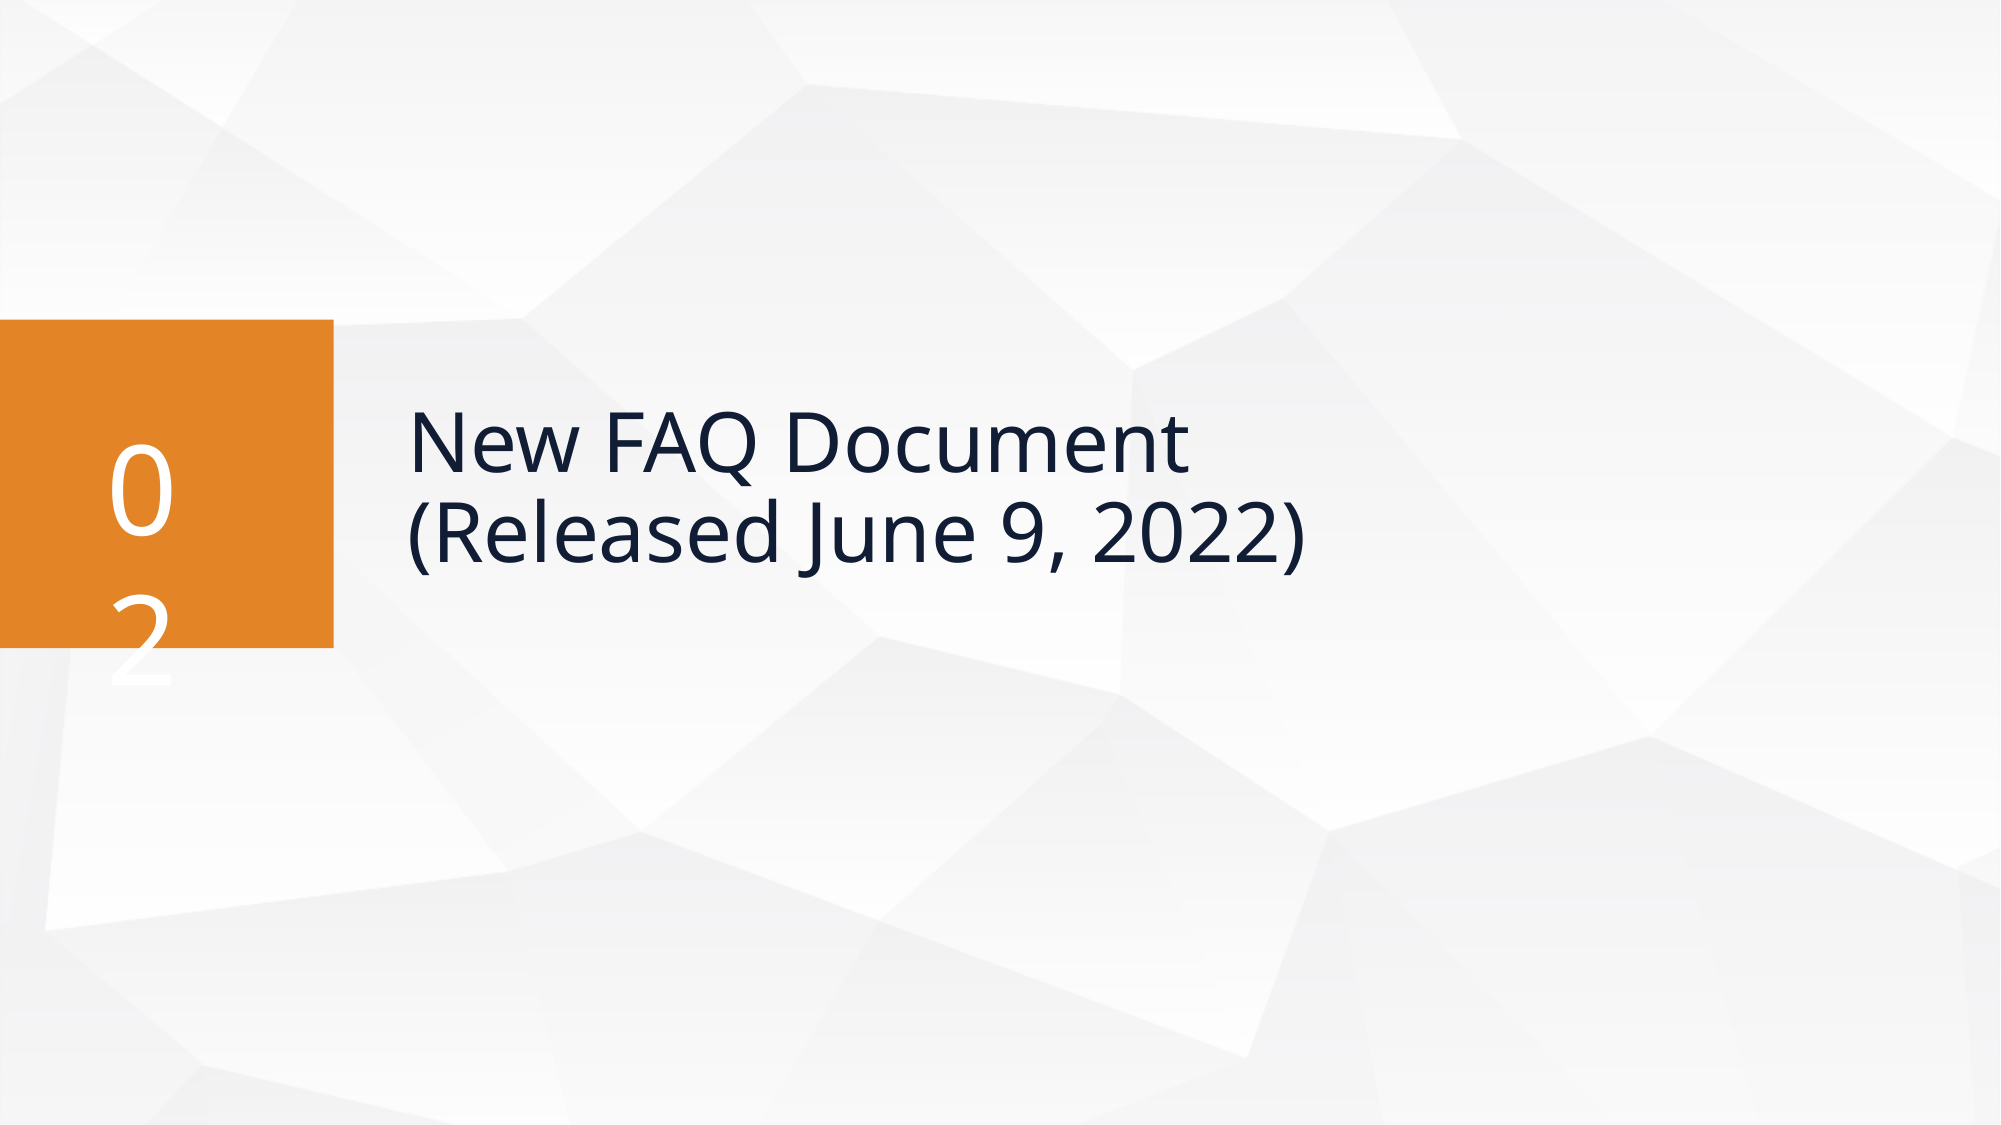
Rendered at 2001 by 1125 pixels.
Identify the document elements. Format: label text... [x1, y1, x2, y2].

text_box [370, 318, 1979, 647]
picture [0, 0, 2001, 1125]
text_box 02 [91, 403, 264, 719]
